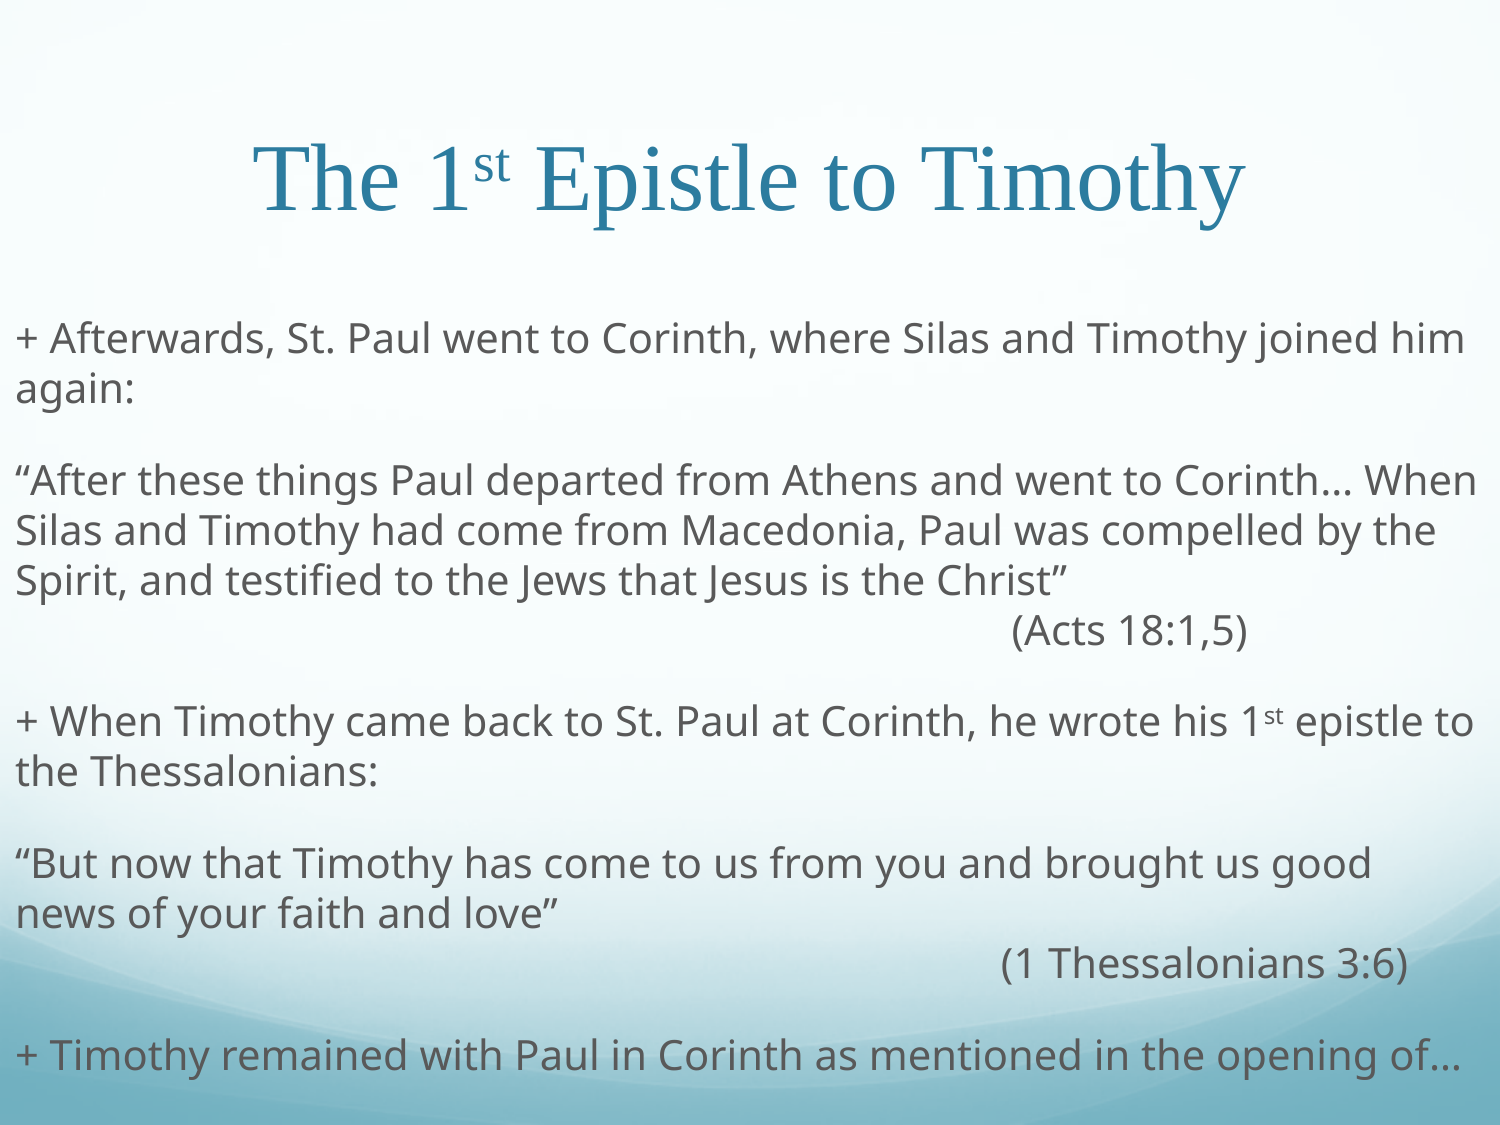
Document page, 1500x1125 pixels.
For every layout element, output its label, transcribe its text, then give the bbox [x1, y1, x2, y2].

title The 1st Epistle to Timothy [90, 17, 1410, 238]
list + Afterwards, St. Paul went to Corinth, where Silas and Timothy joined him again: “After these things Paul departed from Athens and went to Corinth… When Silas and Timothy had come from Macedonia, Paul was compelled by the Spirit, and testified to the Jews that Jesus is the Christ” (Acts 18:1,5) + When Timothy came back to St. Paul at Corinth, he wrote his 1st epistle to the Thessalonians: “But now that Timothy has come to us from you and brought us good news of your faith and love” (1 Thessalonians 3:6) + Timothy remained with Paul in Corinth as mentioned in the opening of… [0, 304, 1500, 1125]
